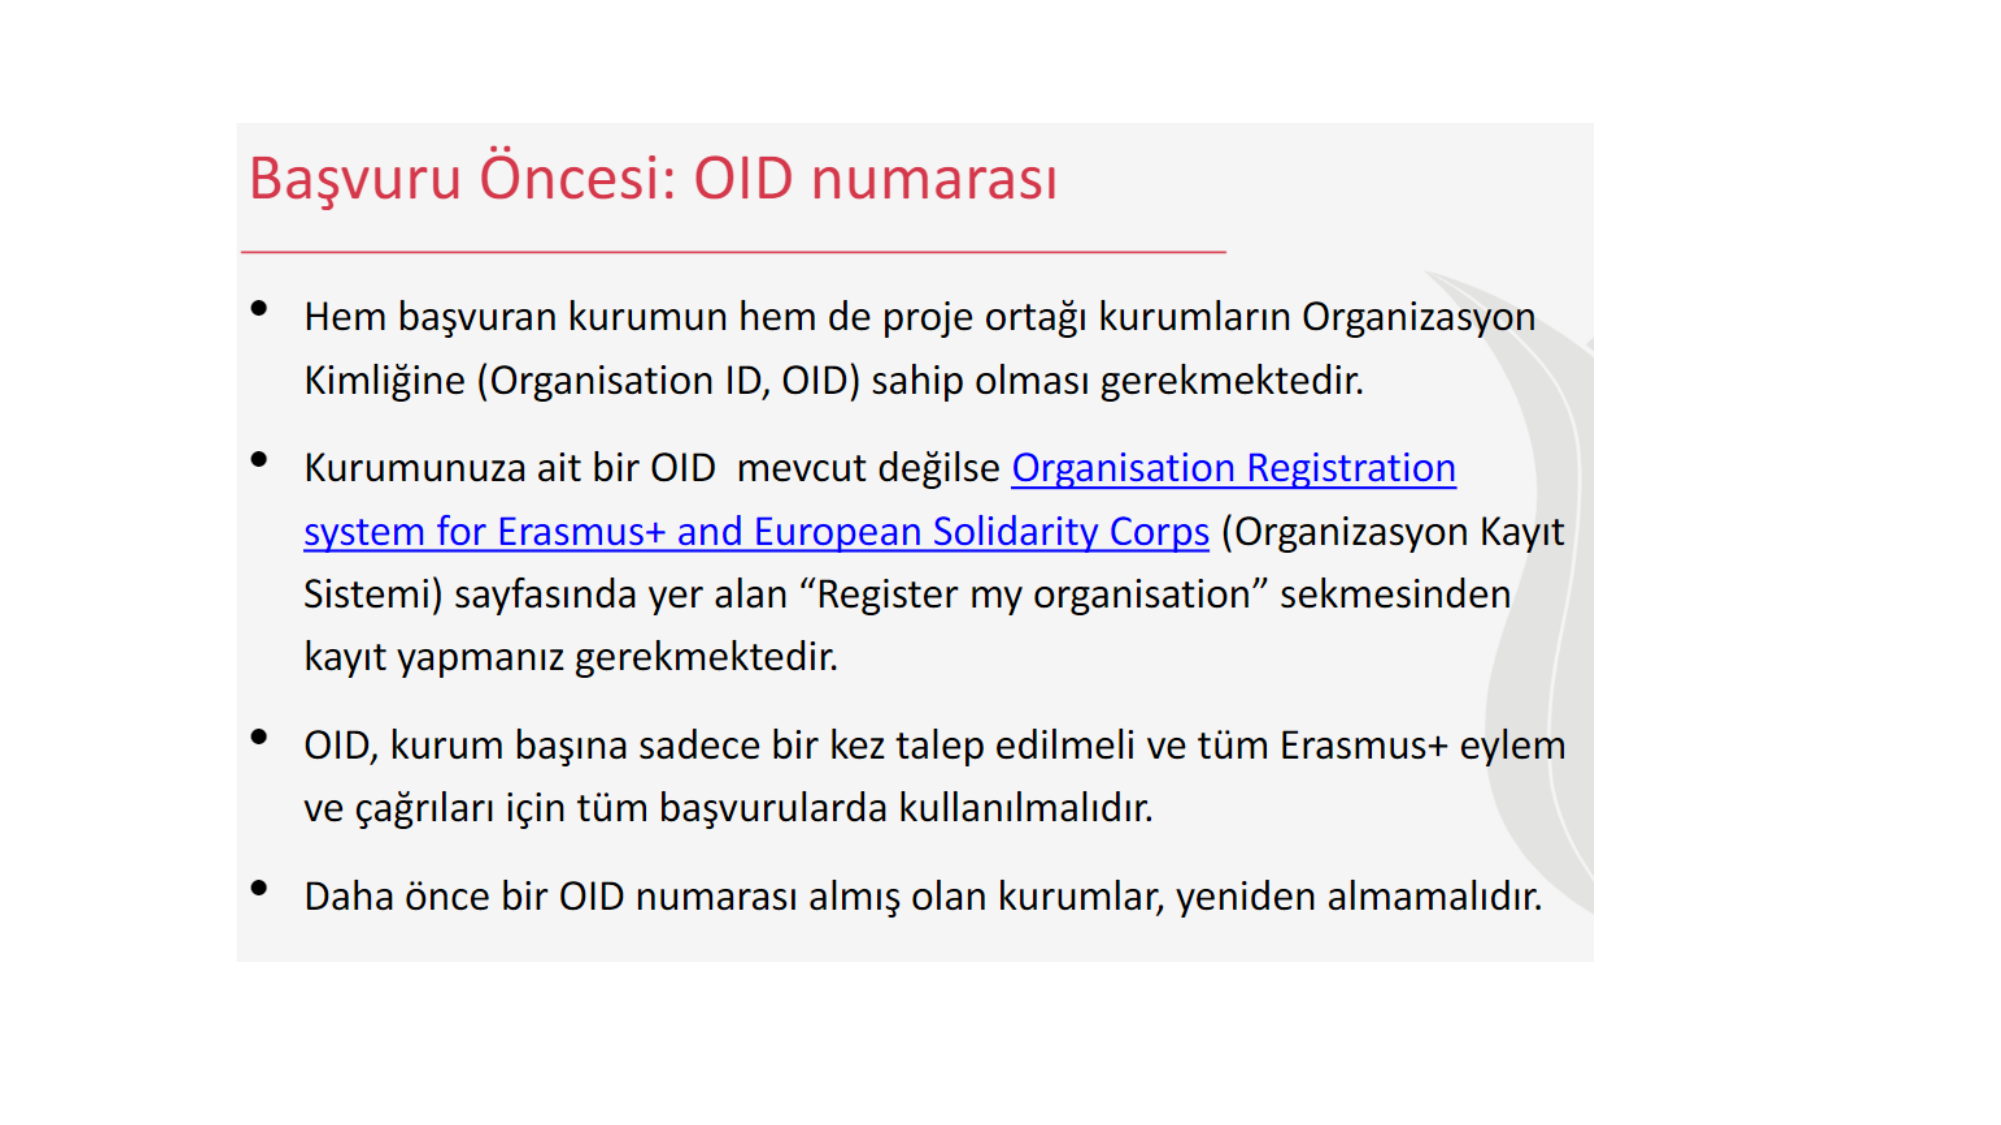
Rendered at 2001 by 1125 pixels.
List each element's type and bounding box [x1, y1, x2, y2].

list [236, 123, 1594, 962]
